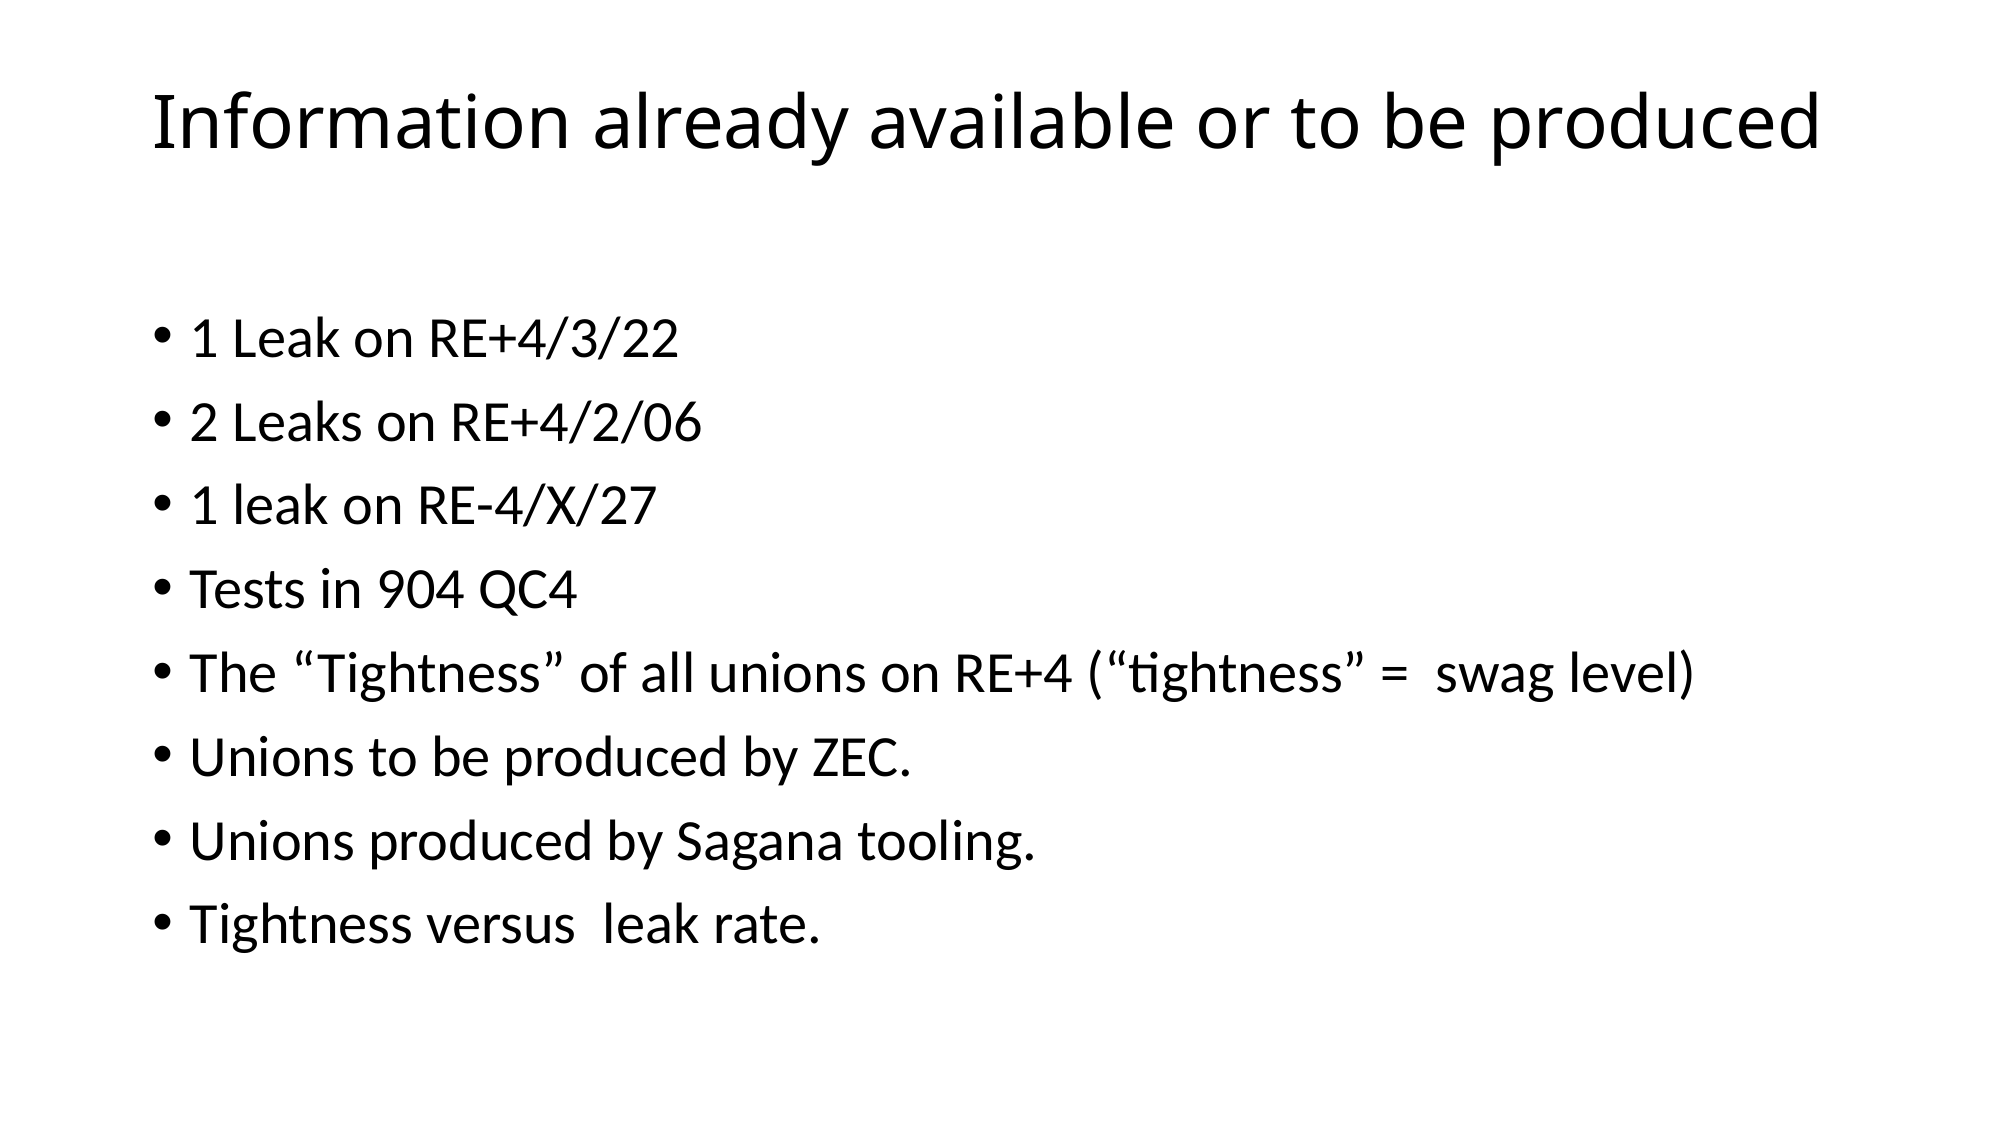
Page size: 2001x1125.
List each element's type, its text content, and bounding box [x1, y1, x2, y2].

title Information already available or to be produced [137, 59, 1863, 278]
list 1 Leak on RE+4/3/22 2 Leaks on RE+4/2/06 1 leak on RE-4/X/27 Tests in 904 QC4 The “Tightness” of all unions on RE+4 (“tightness” = swag level) Unions to be produced by ZEC. Unions produced by Sagana tooling. Tightness versus leak rate. [137, 299, 1863, 1014]
